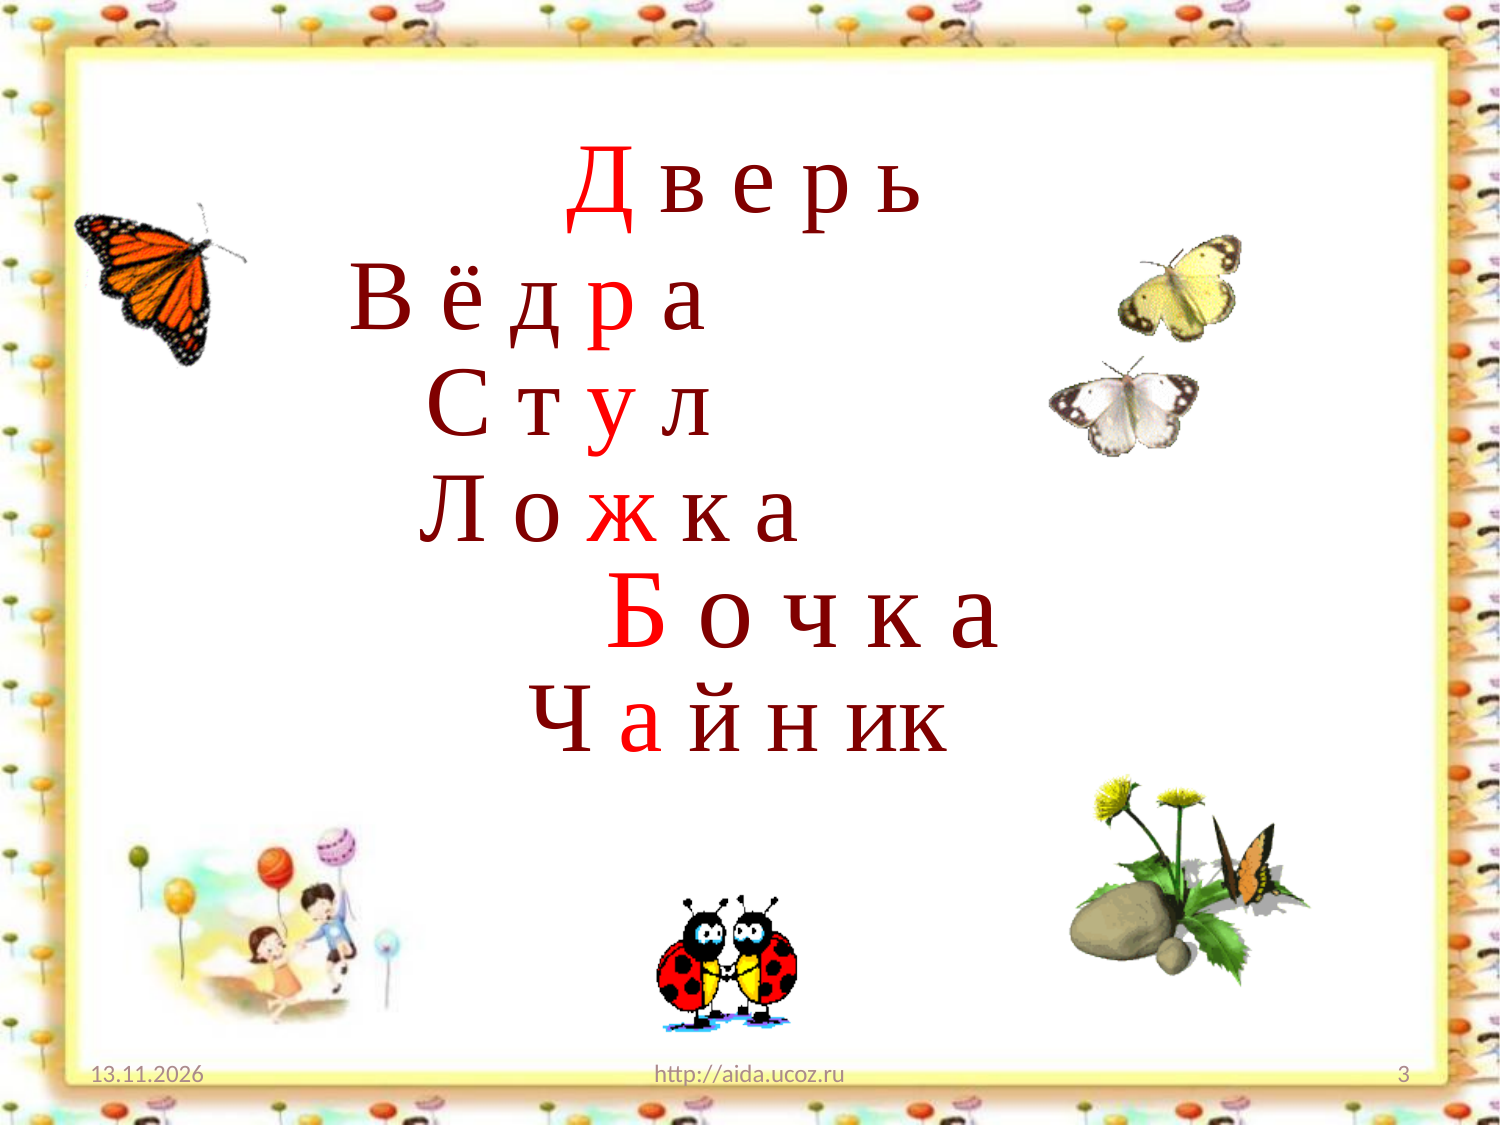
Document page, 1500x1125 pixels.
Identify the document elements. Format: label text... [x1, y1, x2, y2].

slide_number 3 [1074, 1042, 1425, 1103]
text_box Л о ж к а [351, 433, 868, 569]
text_box Ч а й н ик [457, 644, 1020, 780]
text_box Б о ч к а [585, 527, 1020, 644]
text_box Д в е р ь [410, 105, 1079, 241]
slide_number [75, 1042, 425, 1103]
footer http://aida.ucoz.ru [512, 1042, 988, 1103]
picture [0, 0, 1500, 1125]
text_box В ё д р а [281, 222, 774, 328]
text_box С т у л [281, 328, 856, 463]
